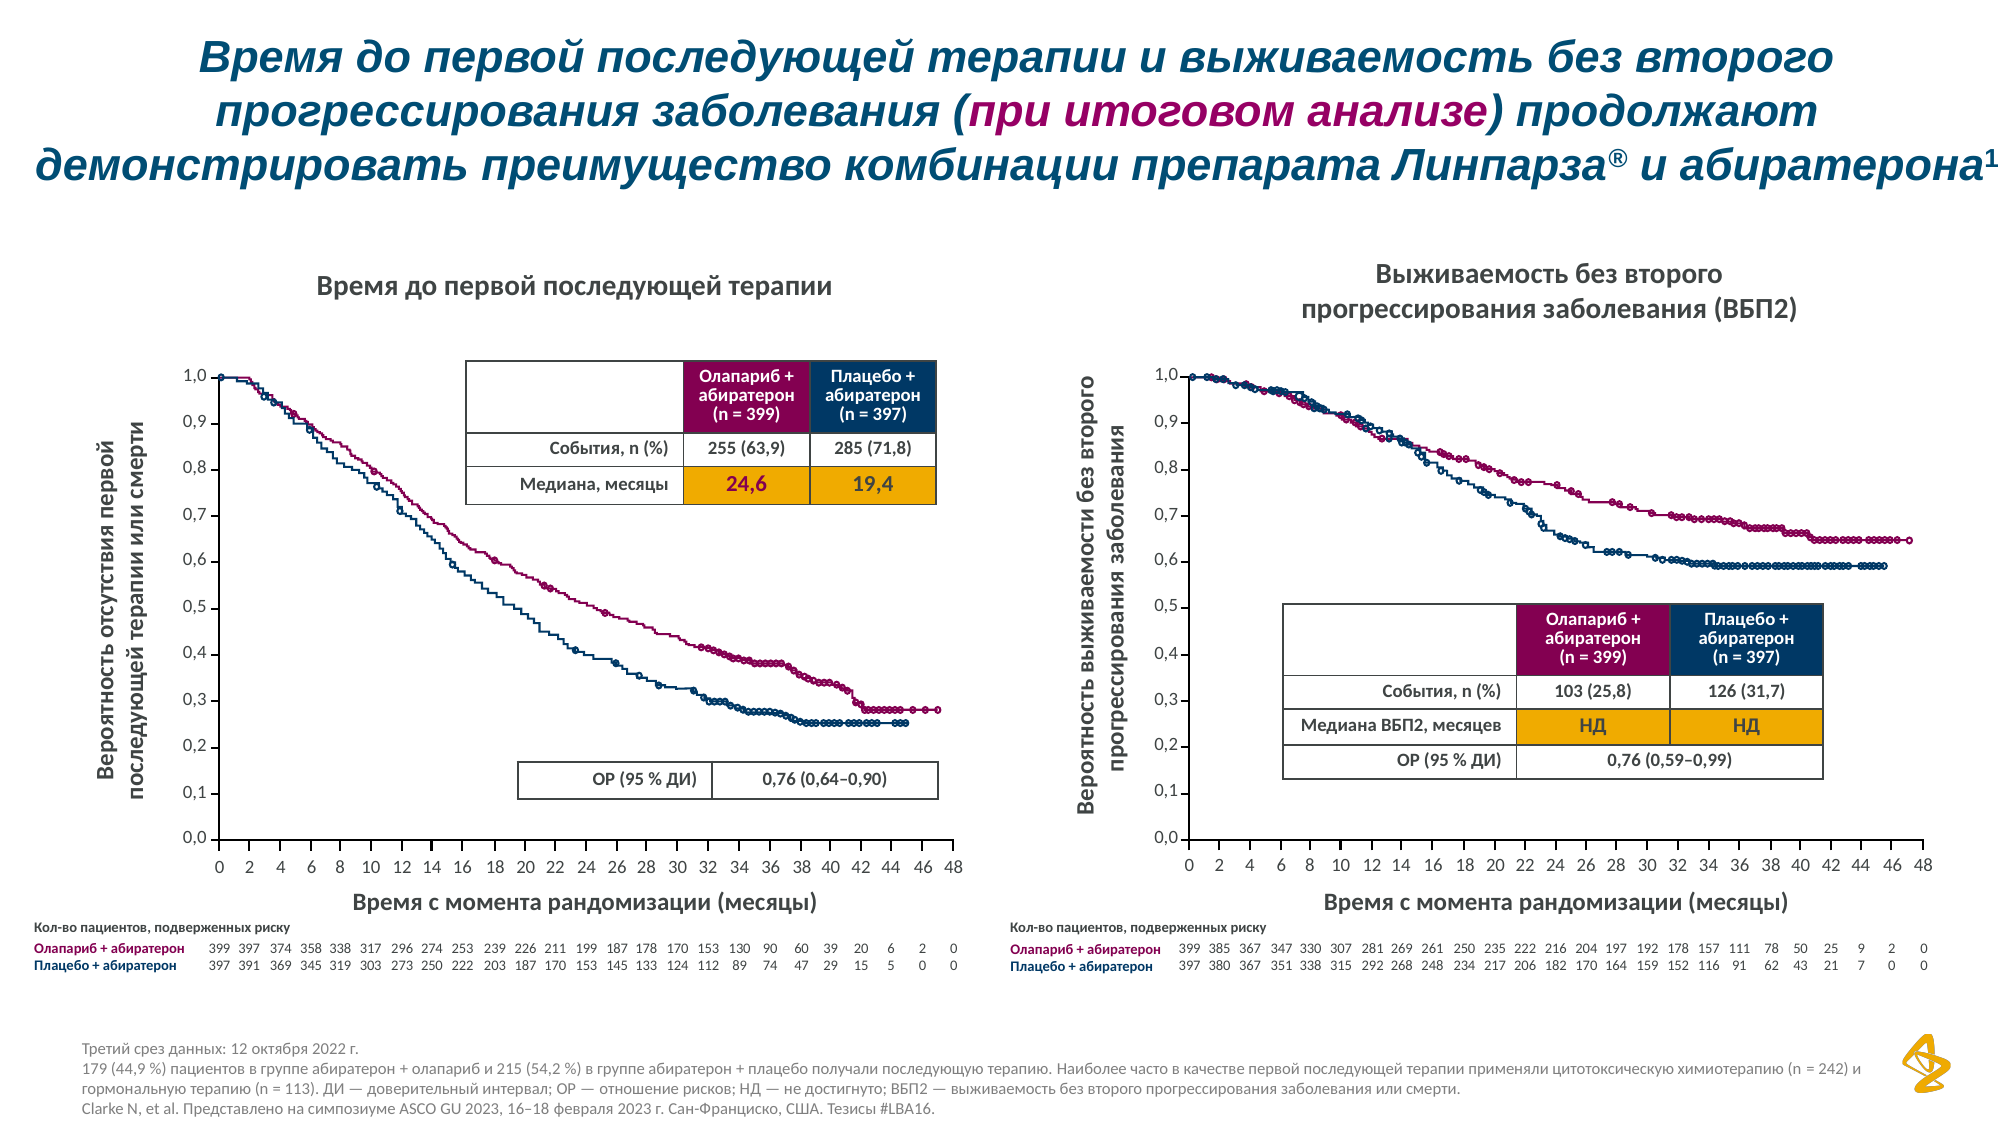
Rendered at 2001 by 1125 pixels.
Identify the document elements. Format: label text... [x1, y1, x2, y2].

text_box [1010, 330, 1939, 975]
text_box Выживаемость без второго прогрессирования заболевания (ВБП2) [1283, 254, 1816, 325]
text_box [34, 362, 969, 975]
picture [1924, 1034, 1951, 1093]
title Время до первой последующей терапии и выживаемость без второго прогрессирования заболевания (при итоговом анализе) продолжают демонстрировать преимущество комбинации препарата Линпарза® и абиратерона1 [34, 27, 2000, 193]
text_box Время до первой последующей терапии [316, 266, 1110, 302]
list Третий срез данных: 12 октября 2022 г. 179 (44,9 %) пациентов в группе абиратерон + олапариб и 215 (54,2 %) в группе абиратерон + плацебо получали последующую терапию. Наиболее часто в качестве первой последующей терапии применяли цитотоксическую химиотерапию (n = 242) и гормональную терапию (n = 113). ДИ — доверительный интервал; ОР — отношение рисков; НД — не достигнуто; ВБП2 — выживаемость без второго прогрессирования заболевания или смерти. Clarke N, et al. Представлено на симпозиуме ASCO GU 2023, 16–18 февраля 2023 г. Сан-Франциско, США. Тезисы #LBA16. [66, 1017, 1924, 1125]
